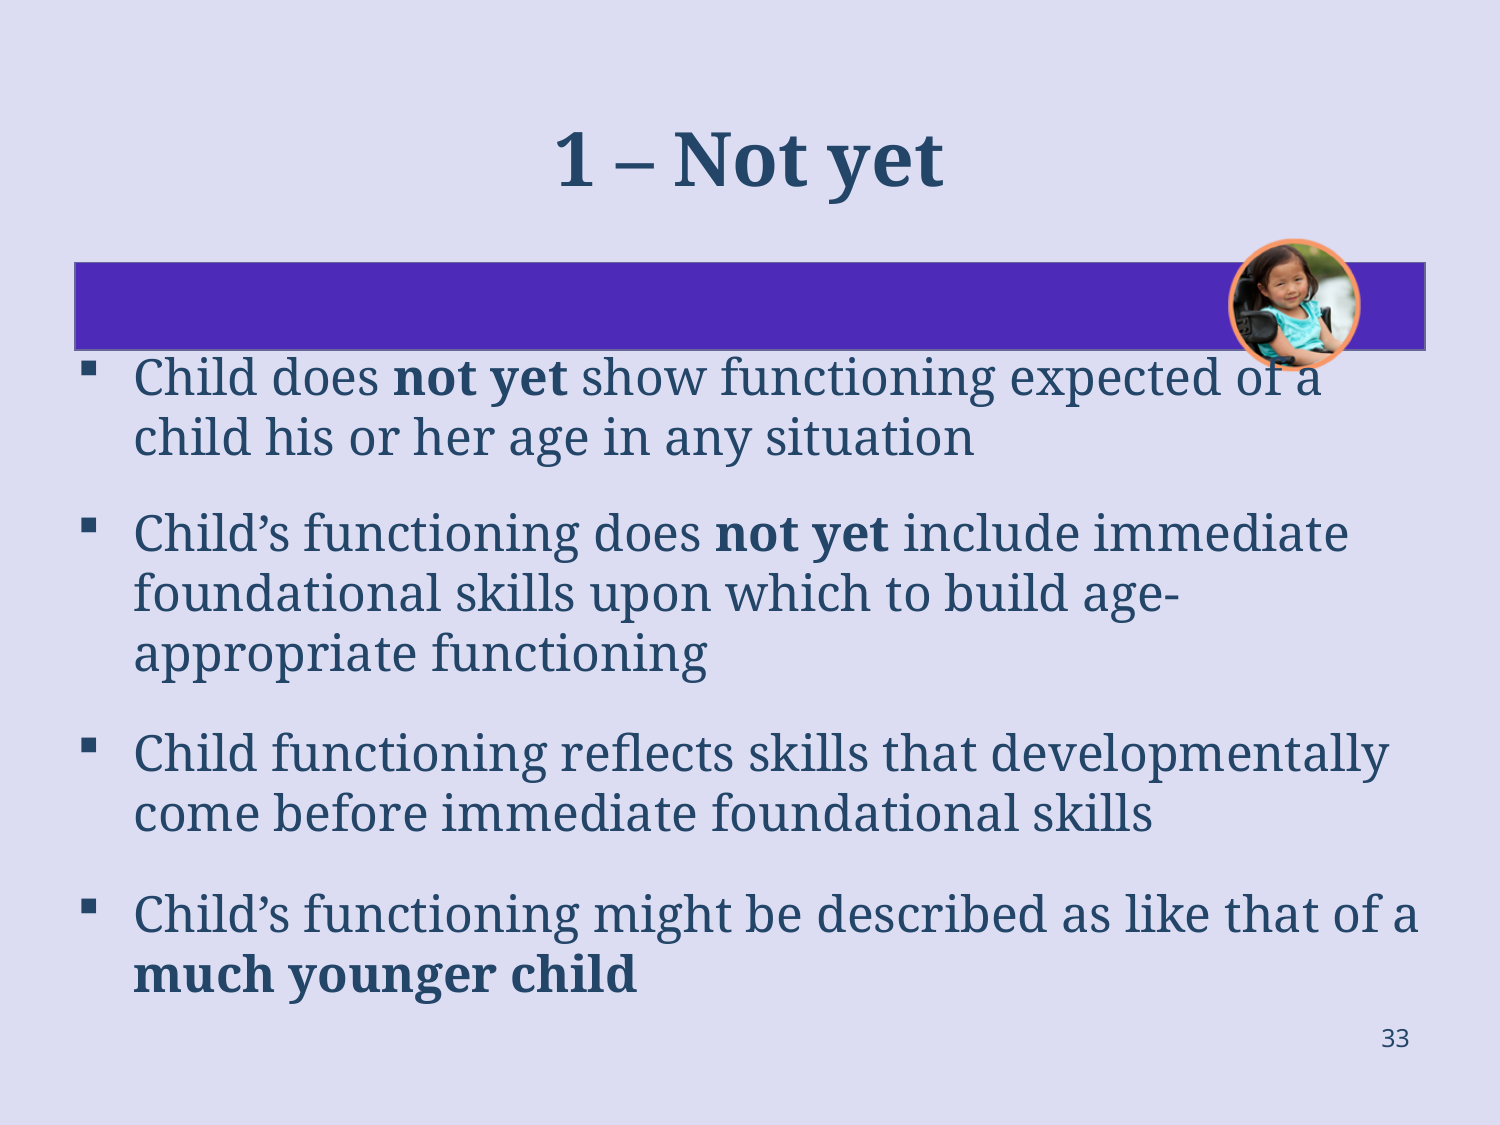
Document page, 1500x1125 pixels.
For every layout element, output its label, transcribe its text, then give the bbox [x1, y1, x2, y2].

picture [1225, 251, 1363, 337]
list Child does not yet show functioning expected of a child his or her age in any situation Child’s functioning does not yet include immediate foundational skills upon which to build age-appropriate functioning Child functioning reflects skills that developmentally come before immediate foundational skills Child’s functioning might be described as like that of a much younger child [62, 337, 1463, 1125]
title 1 – Not yet [87, 62, 1413, 251]
